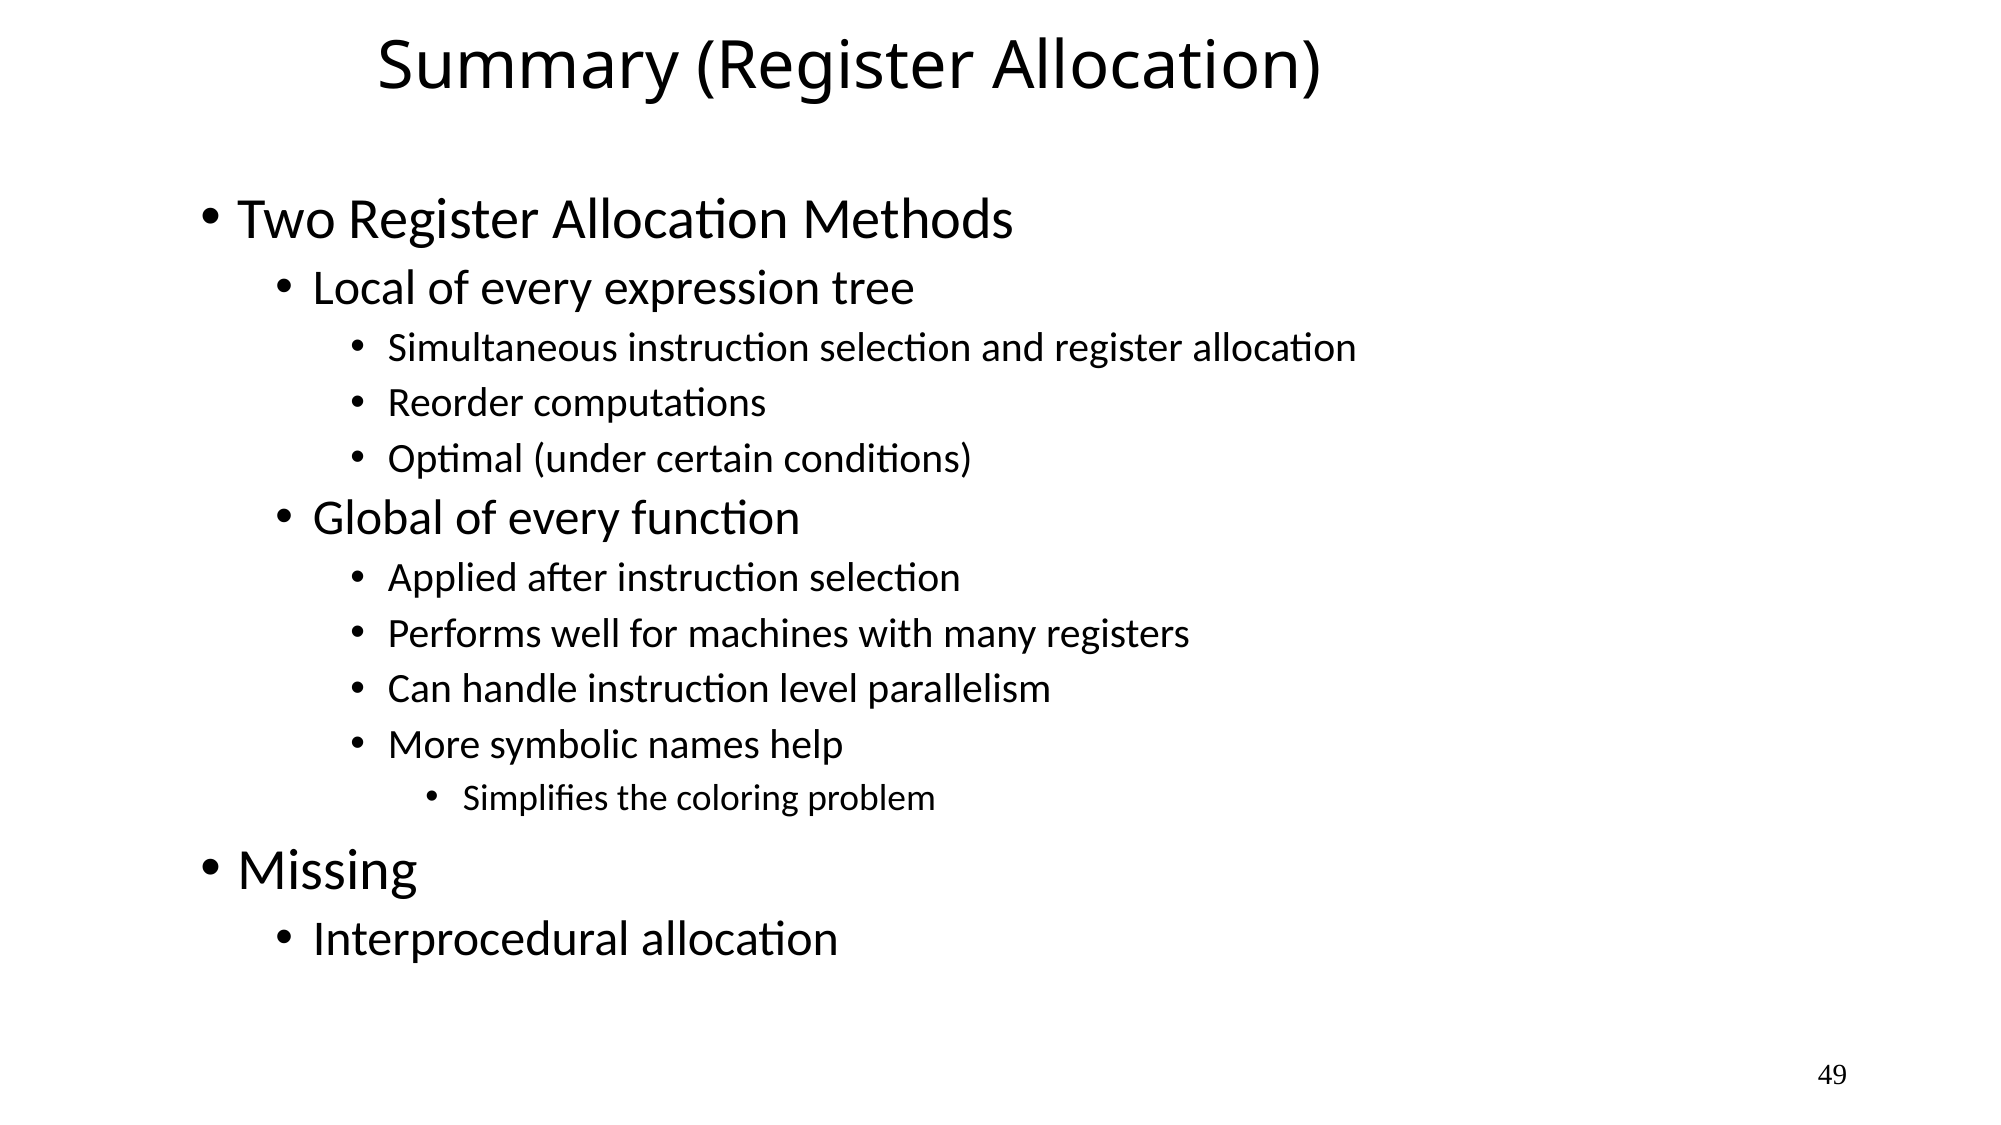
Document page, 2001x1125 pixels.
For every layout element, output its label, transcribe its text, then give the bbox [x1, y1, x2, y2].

title Summary (Register Allocation) [362, 0, 1638, 135]
list Two Register Allocation Methods Local of every expression tree Simultaneous instruction selection and register allocation Reorder computations Optimal (under certain conditions) Global of every function Applied after instruction selection Performs well for machines with many registers Can handle instruction level parallelism More symbolic names help Simplifies the coloring problem Missing Interprocedural allocation [185, 180, 1661, 1066]
slide_number 49 [1412, 1042, 1863, 1103]
